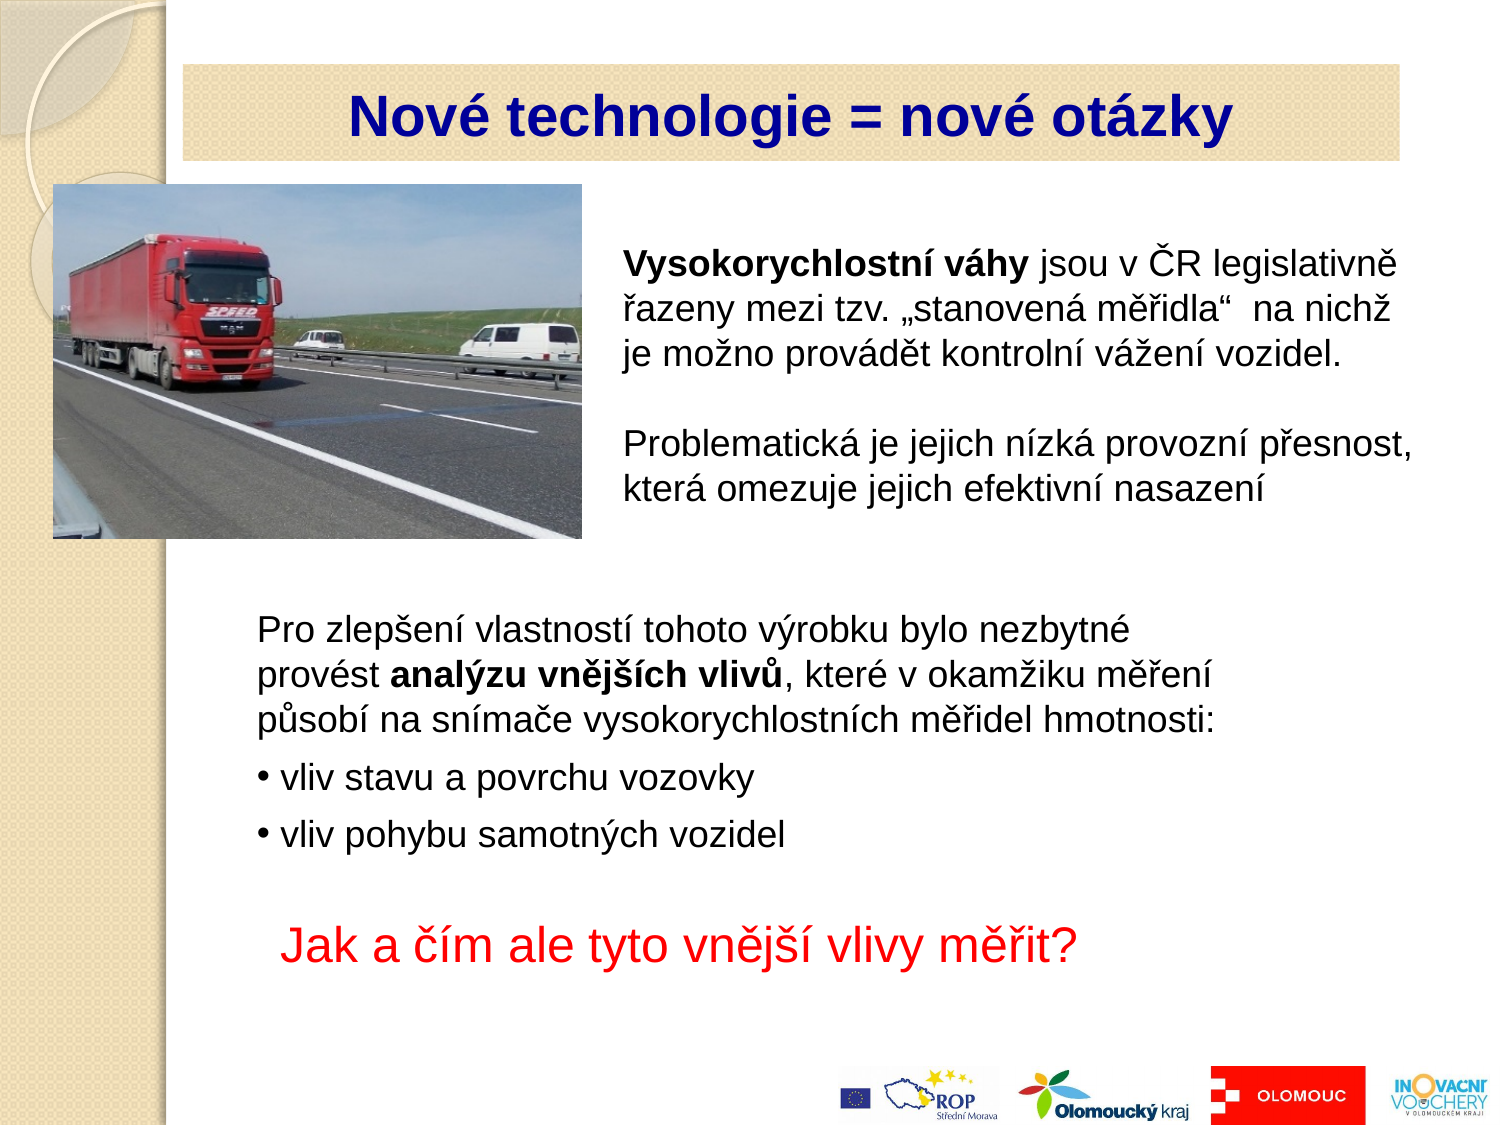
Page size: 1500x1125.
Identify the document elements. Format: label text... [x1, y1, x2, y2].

text_box Vysokorychlostní váhy jsou v ČR legislativně řazeny mezi tzv. „stanovená měřidla“ na nichž je možno provádět kontrolní vážení vozidel. Problematická je jejich nízká provozní přesnost, která omezuje jejich efektivní nasazení [608, 231, 1436, 517]
text_box Nové technologie = nové otázky [182, 64, 1400, 161]
picture [52, 184, 582, 540]
text_box Pro zlepšení vlastností tohoto výrobku bylo nezbytné provést analýzu vnějších vlivů, které v okamžiku měření působí na snímače vysokorychlostních měřidel hmotnosti: vliv stavu a povrchu vozovky vliv pohybu samotných vozidel [242, 597, 1270, 863]
text_box Jak a čím ale tyto vnější vlivy měřit? [265, 905, 1270, 980]
picture [838, 1066, 1500, 1125]
